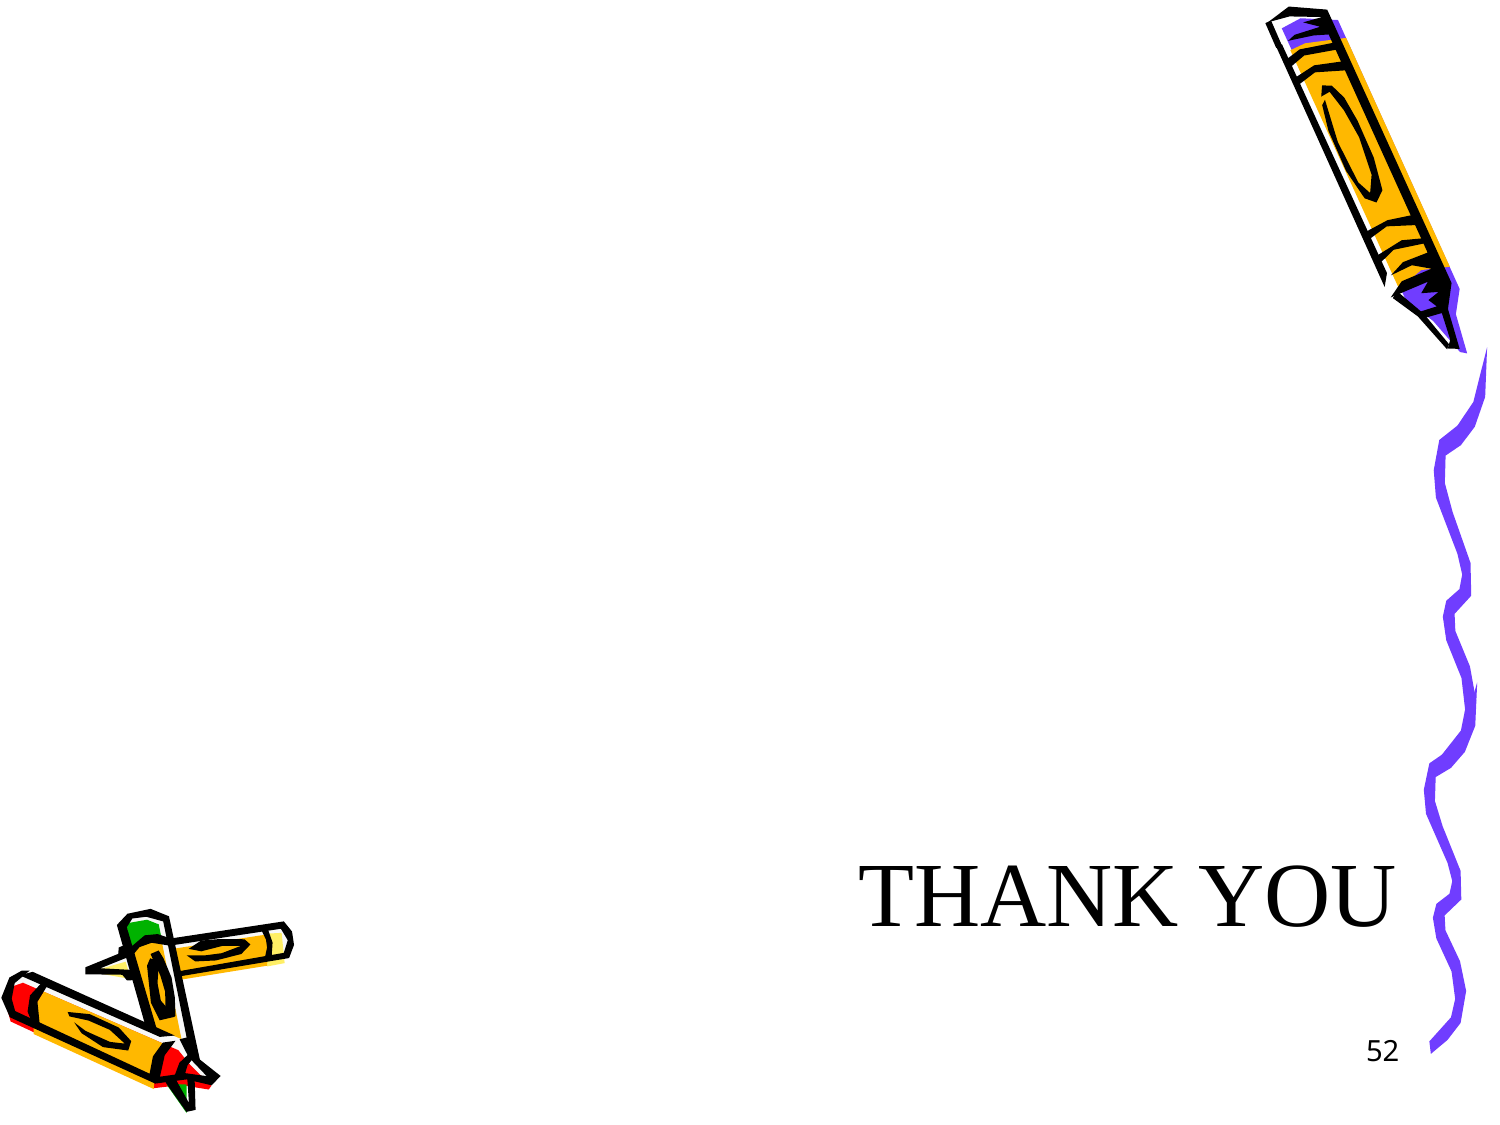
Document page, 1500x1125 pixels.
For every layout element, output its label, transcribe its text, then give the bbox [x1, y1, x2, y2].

slide_number 52 [1101, 1024, 1415, 1101]
text_box THANK YOU [103, 780, 1436, 1013]
